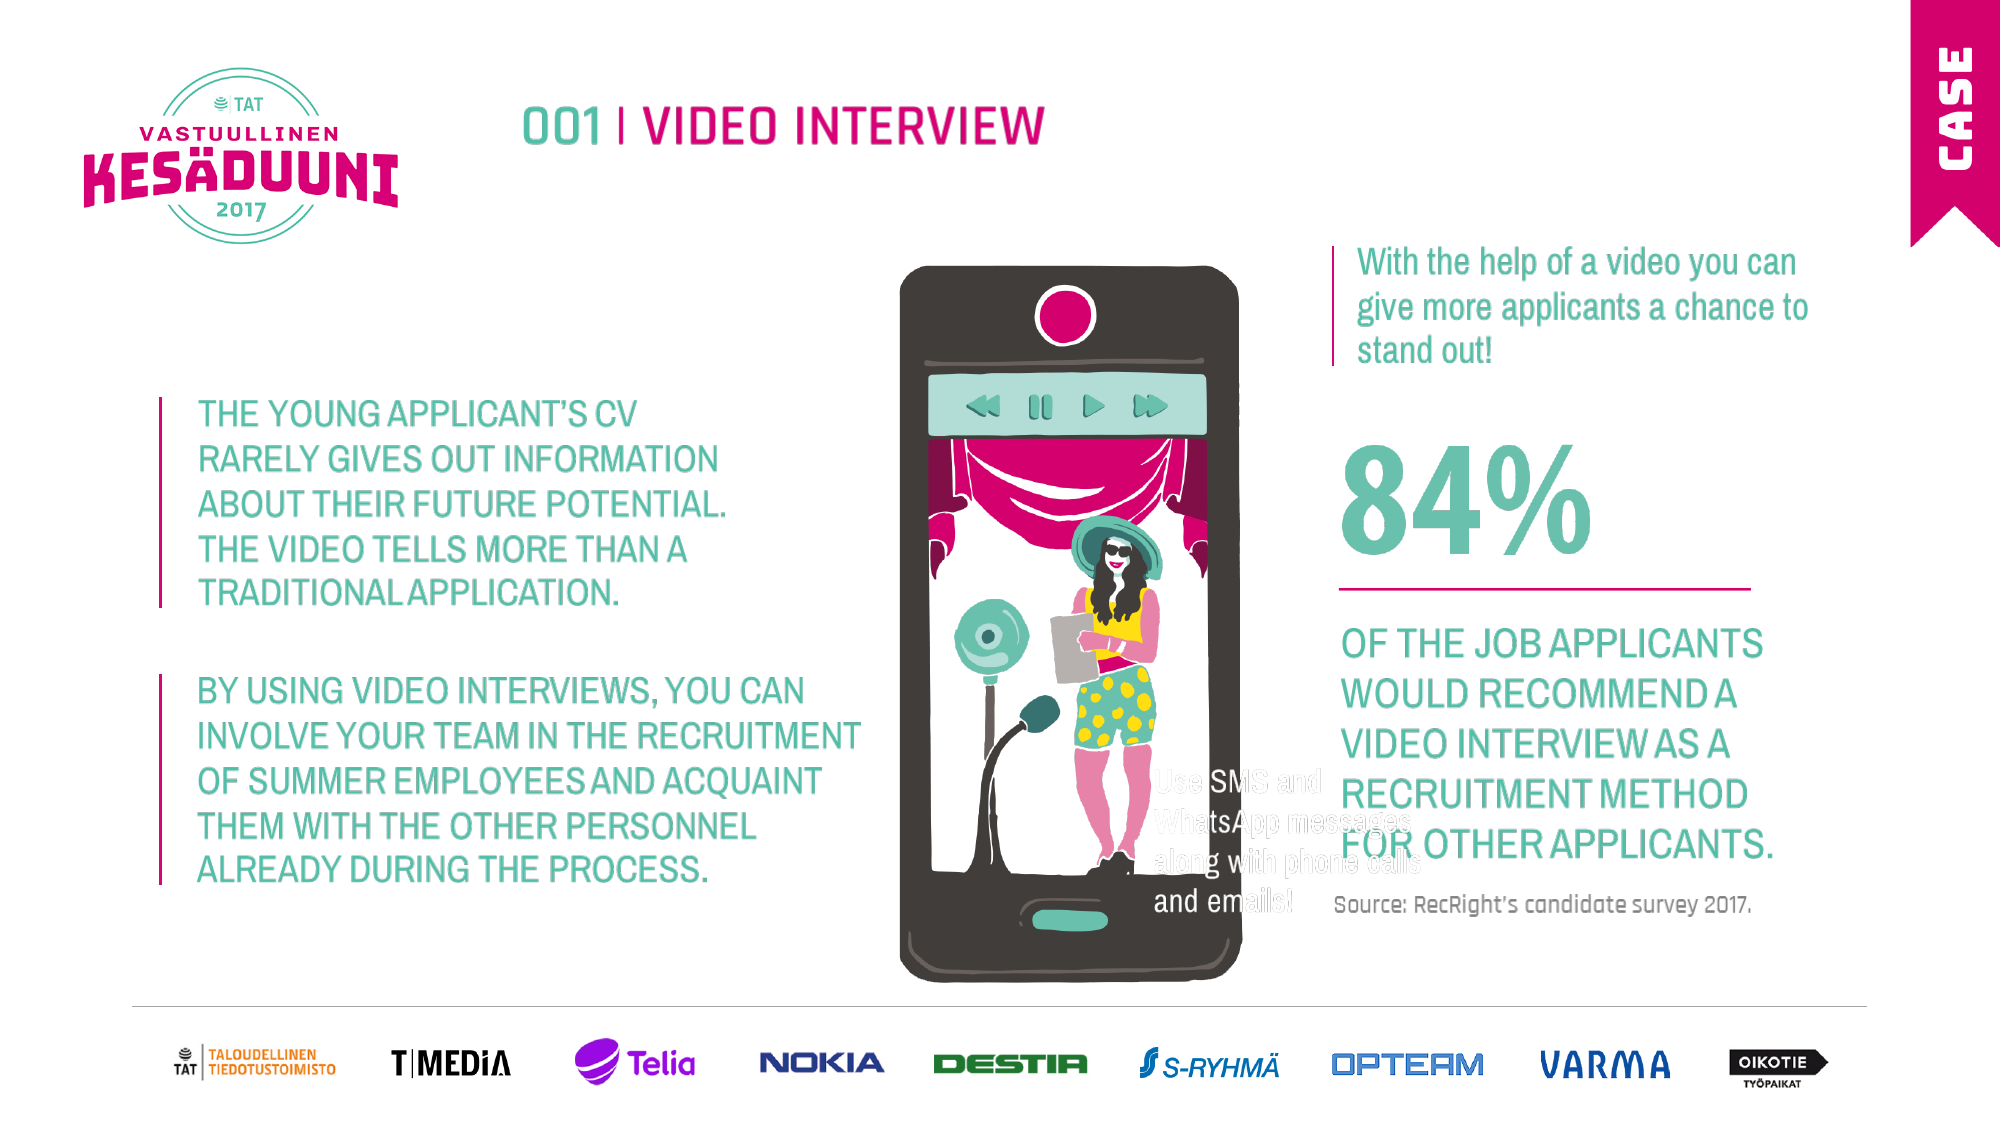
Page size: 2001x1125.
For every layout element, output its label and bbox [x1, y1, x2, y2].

picture [1849, 0, 2000, 280]
picture [74, 59, 407, 252]
picture [1333, 225, 1840, 395]
picture [125, 1018, 1874, 1105]
picture [899, 265, 1806, 983]
picture [173, 654, 892, 915]
picture [1338, 444, 1751, 591]
picture [174, 377, 764, 638]
picture [485, 75, 1311, 199]
